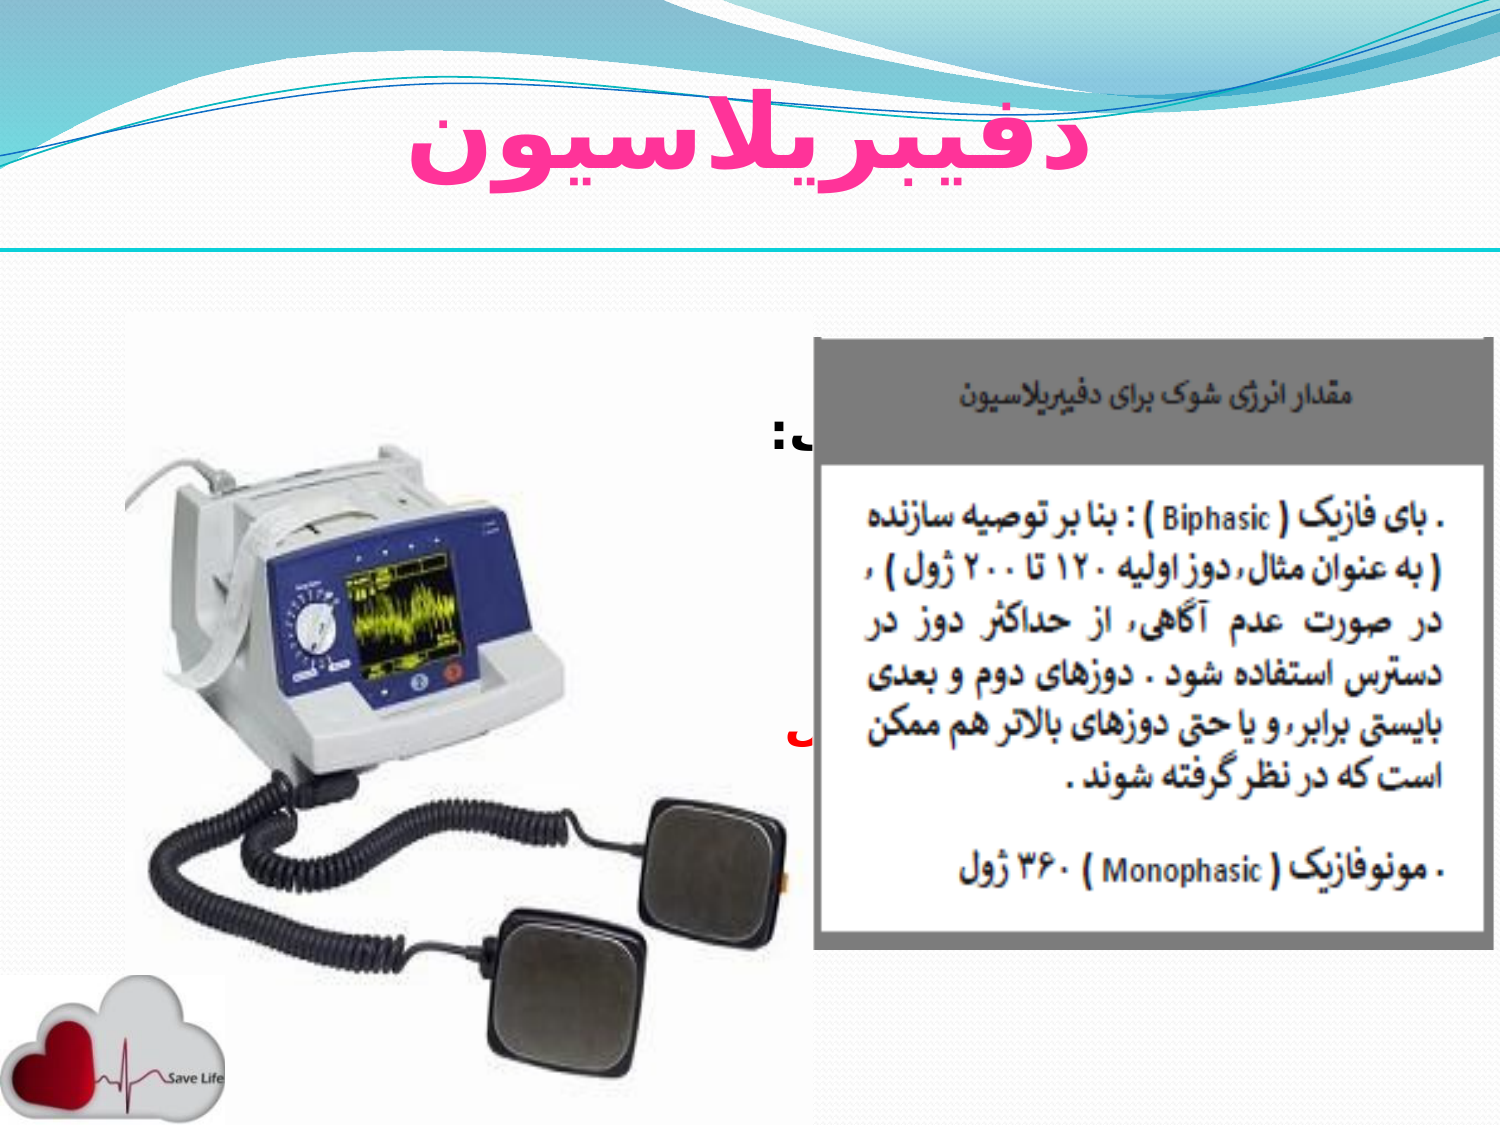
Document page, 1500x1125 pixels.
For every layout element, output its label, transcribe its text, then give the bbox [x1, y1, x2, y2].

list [124, 313, 813, 1125]
picture [812, 337, 1495, 951]
picture [0, 974, 226, 1125]
title دفیبریلاسیون [75, 28, 1425, 217]
